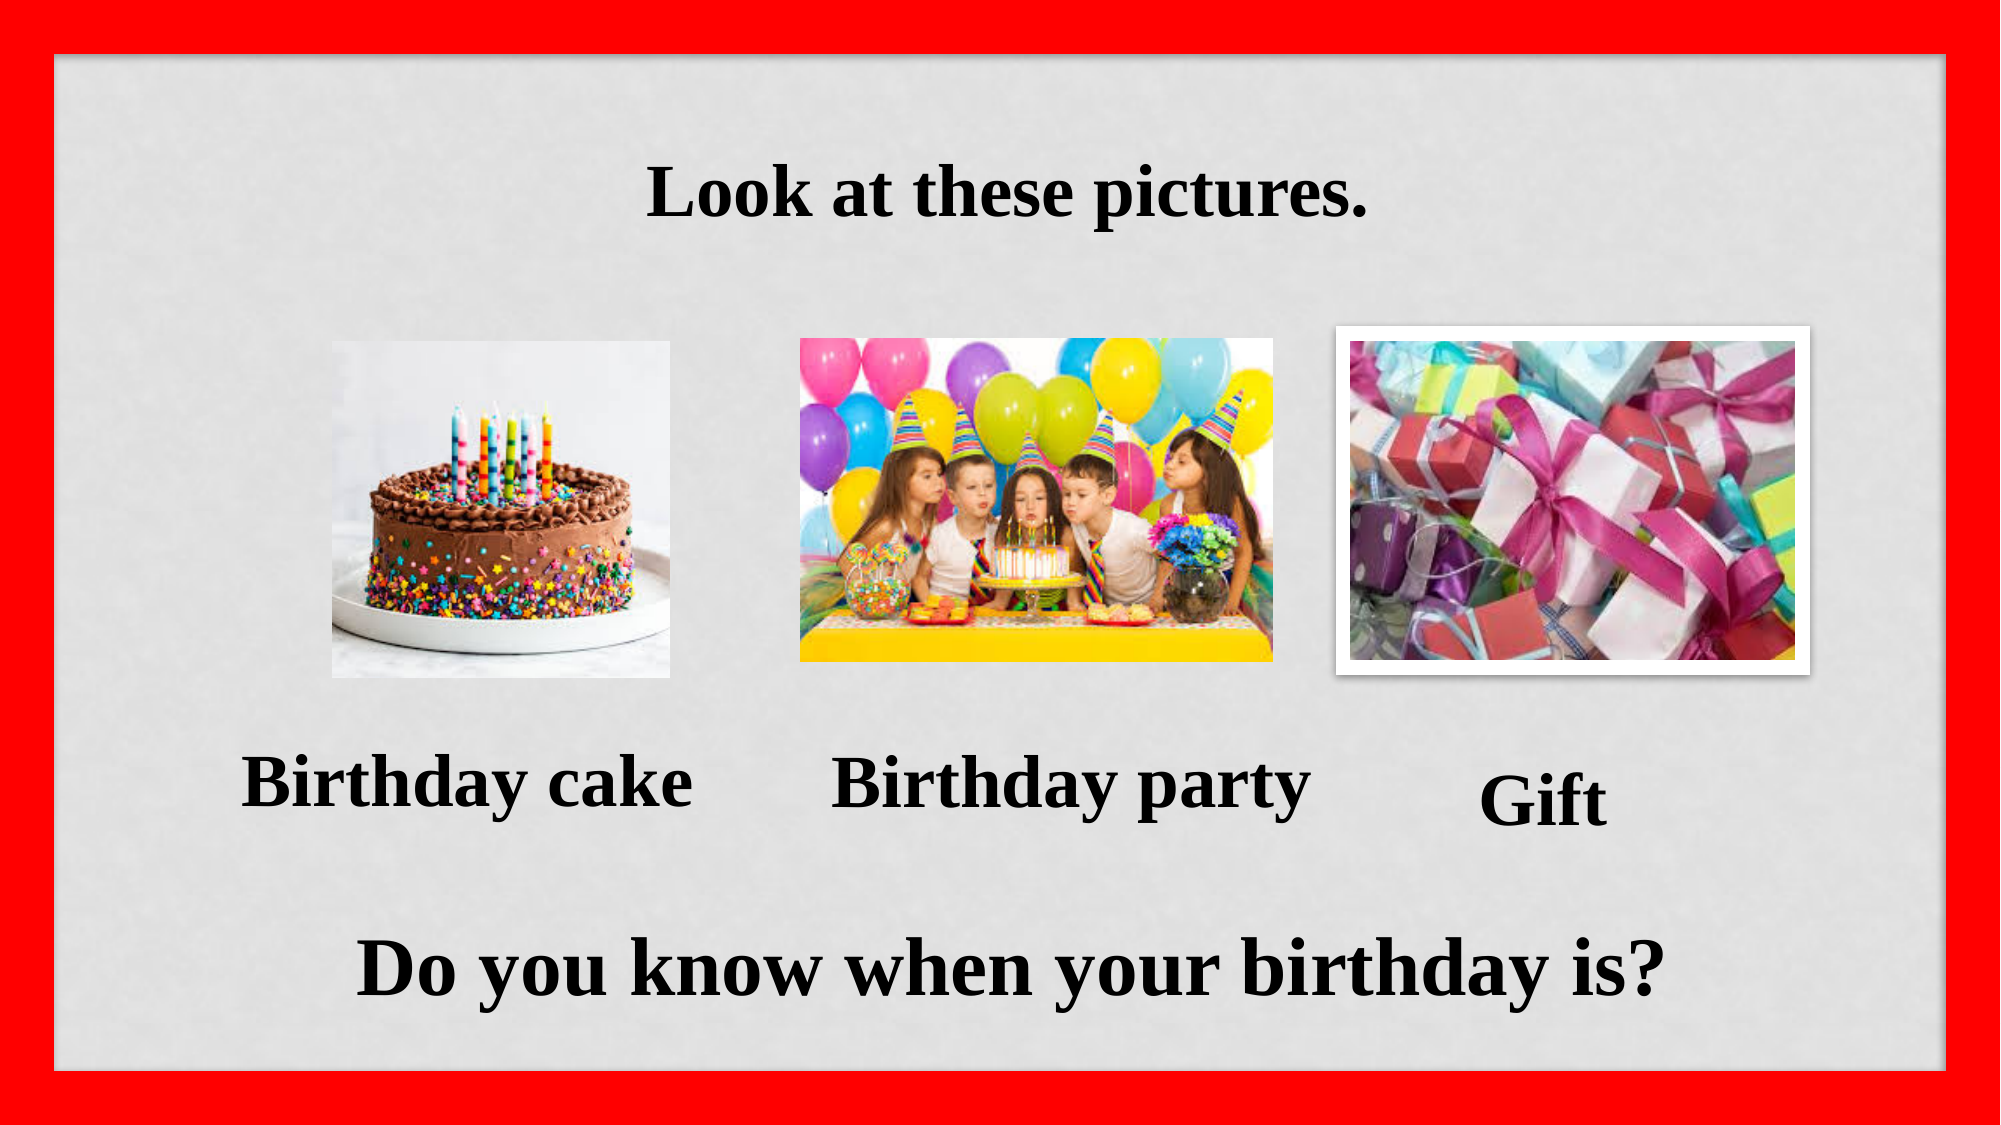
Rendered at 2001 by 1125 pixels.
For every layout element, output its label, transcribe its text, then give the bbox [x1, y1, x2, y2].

text_box Look at these pictures. [422, 134, 1594, 239]
picture [1349, 340, 1796, 661]
picture [332, 340, 670, 678]
text_box Do you know when your birthday is? [300, 904, 1726, 1020]
text_box Birthday party [775, 725, 1369, 831]
text_box Gift [1378, 743, 1726, 849]
text_box [0, 0, 2000, 1125]
text_box Birthday cake [201, 723, 734, 829]
picture [799, 338, 1273, 662]
